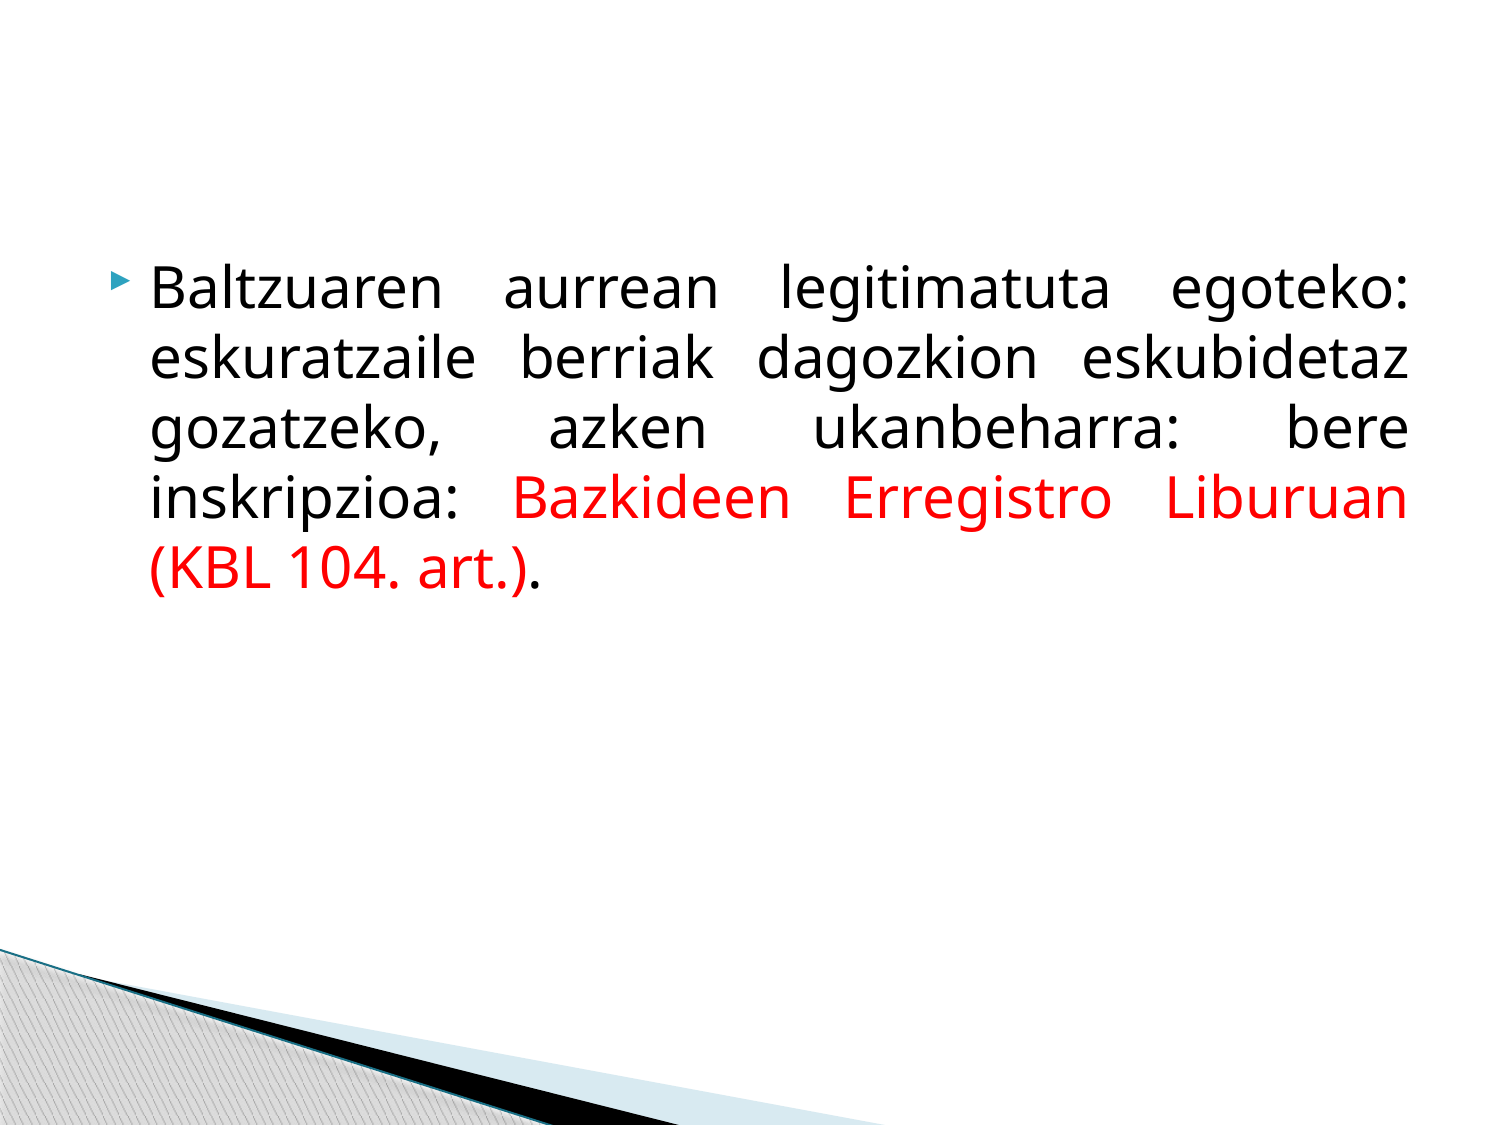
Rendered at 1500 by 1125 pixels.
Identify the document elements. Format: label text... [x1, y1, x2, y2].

list Baltzuaren aurrean legitimatuta egoteko: eskuratzaile berriak dagozkion eskubidetaz gozatzeko, azken ukanbeharra: bere inskripzioa: Bazkideen Erregistro Liburuan (KBL 104. art.). [75, 243, 1425, 986]
